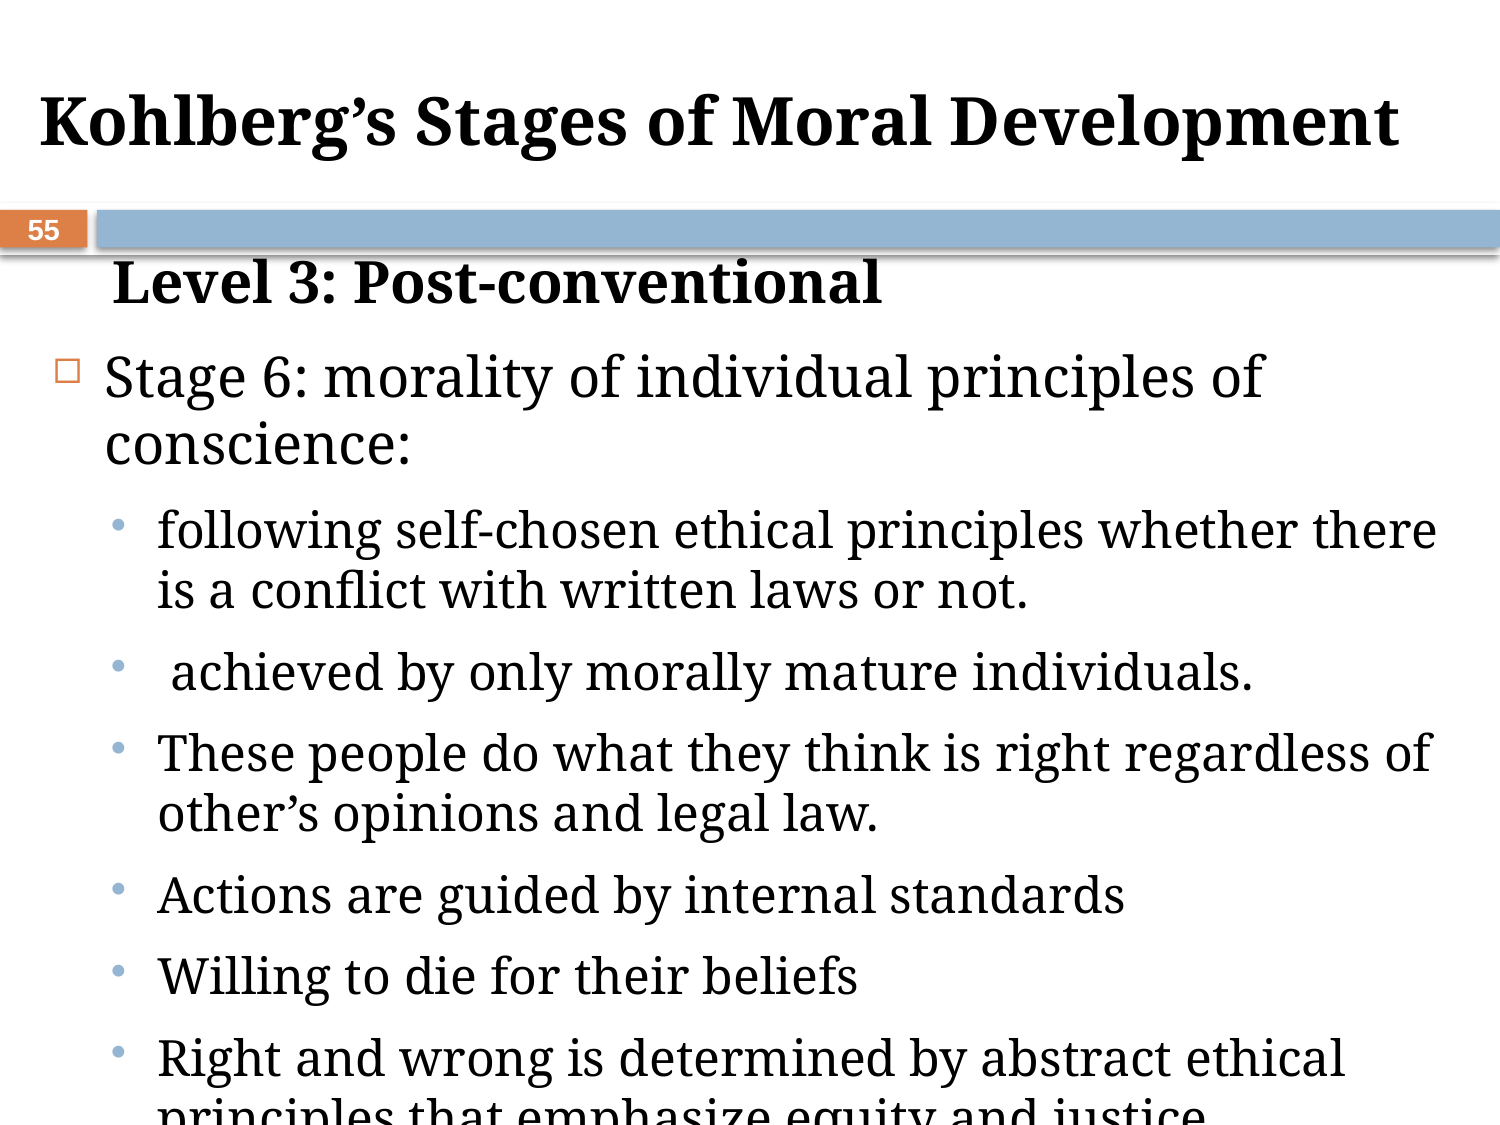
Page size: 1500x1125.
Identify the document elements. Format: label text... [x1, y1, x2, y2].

slide_number 55 [0, 208, 88, 249]
title Kohlberg’s Stages of Moral Development [24, 37, 1463, 201]
list Level 3: Post-conventional Stage 6: morality of individual principles of conscience: following self-chosen ethical principles whether there is a conflict with written laws or not. achieved by only morally mature individuals. These people do what they think is right regardless of other’s opinions and legal law. Actions are guided by internal standards Willing to die for their beliefs Right and wrong is determined by abstract ethical principles that emphasize equity and justice. [37, 237, 1476, 1073]
